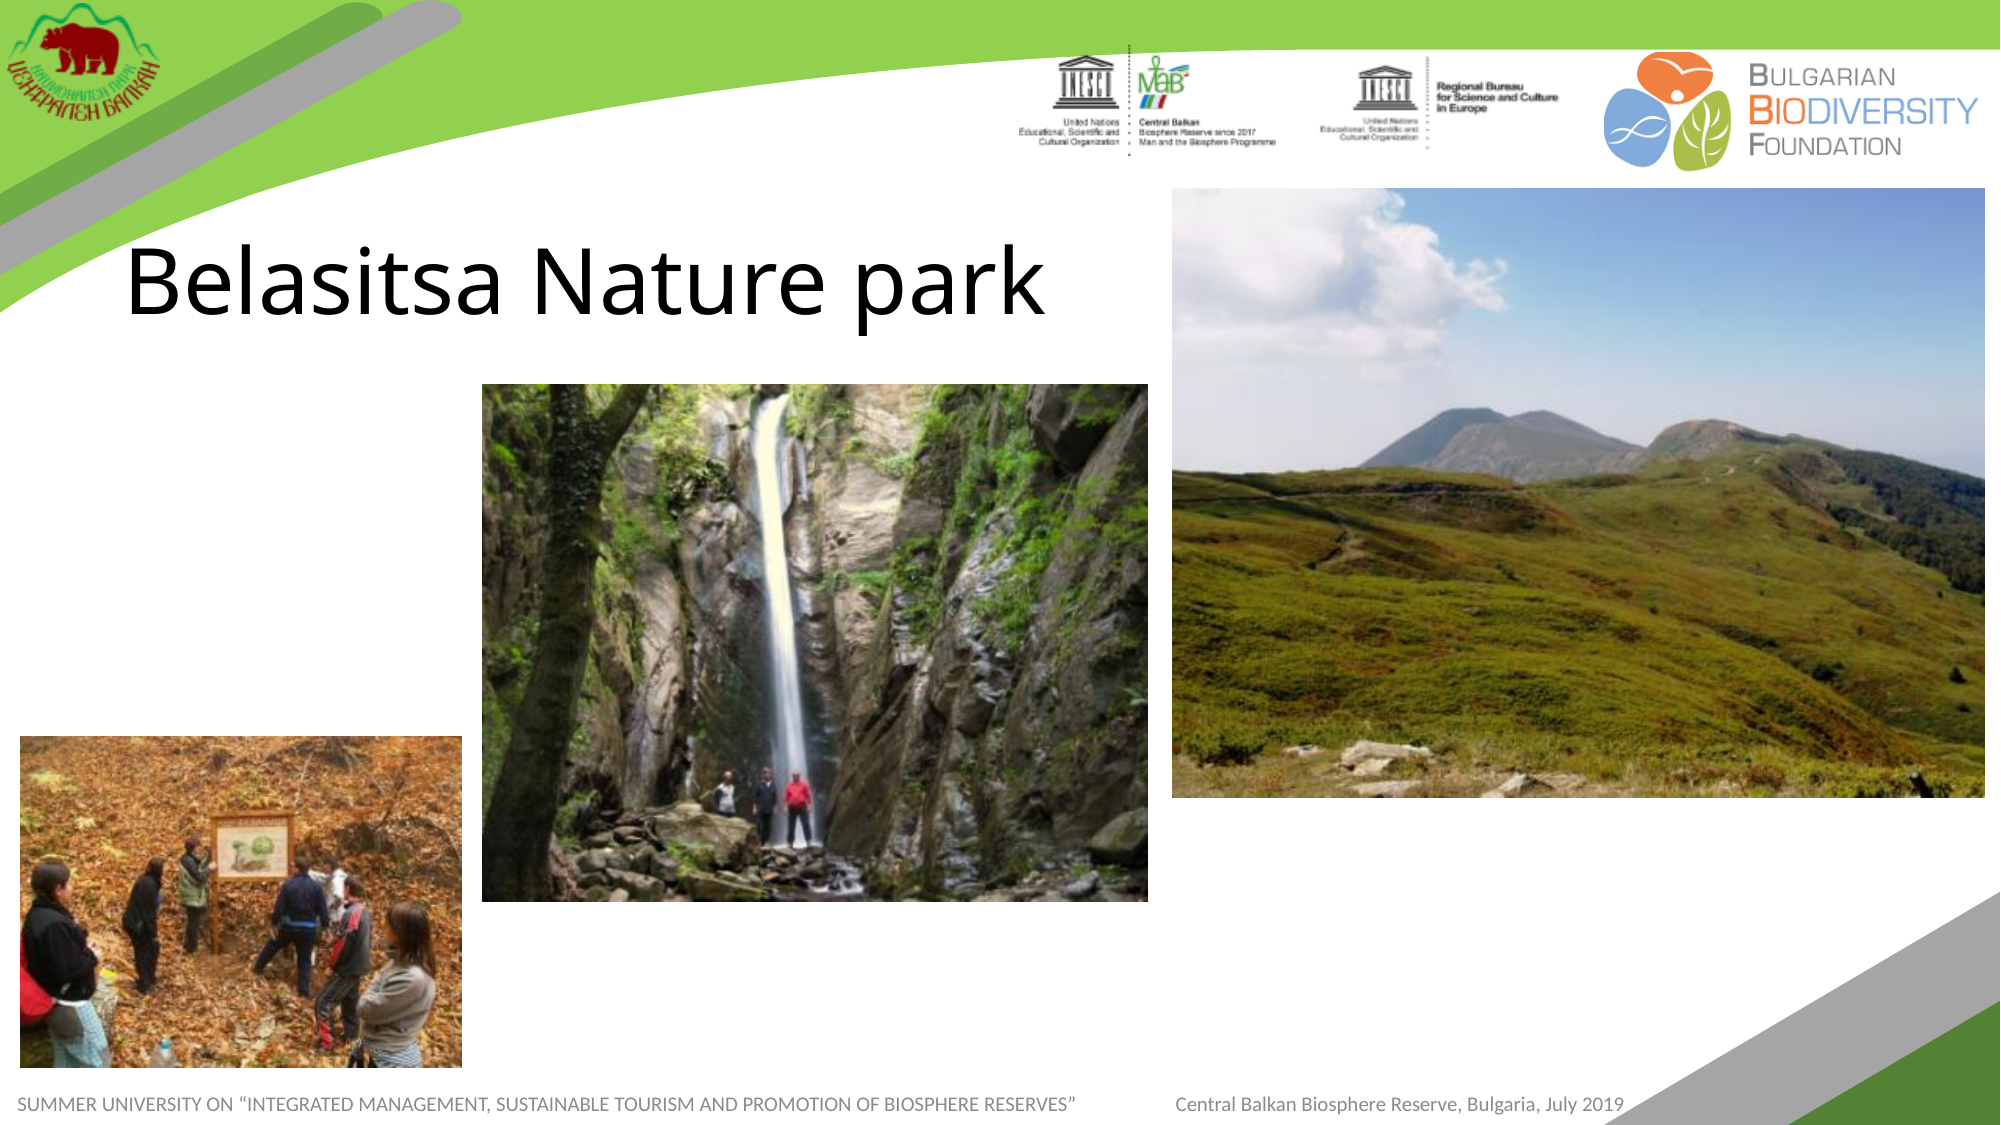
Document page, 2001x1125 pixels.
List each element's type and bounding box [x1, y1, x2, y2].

picture [482, 384, 1148, 902]
picture [20, 736, 462, 1068]
picture [1172, 188, 1985, 798]
picture [1019, 45, 1276, 156]
picture [7, 3, 160, 121]
text_box [0, 0, 2000, 1125]
